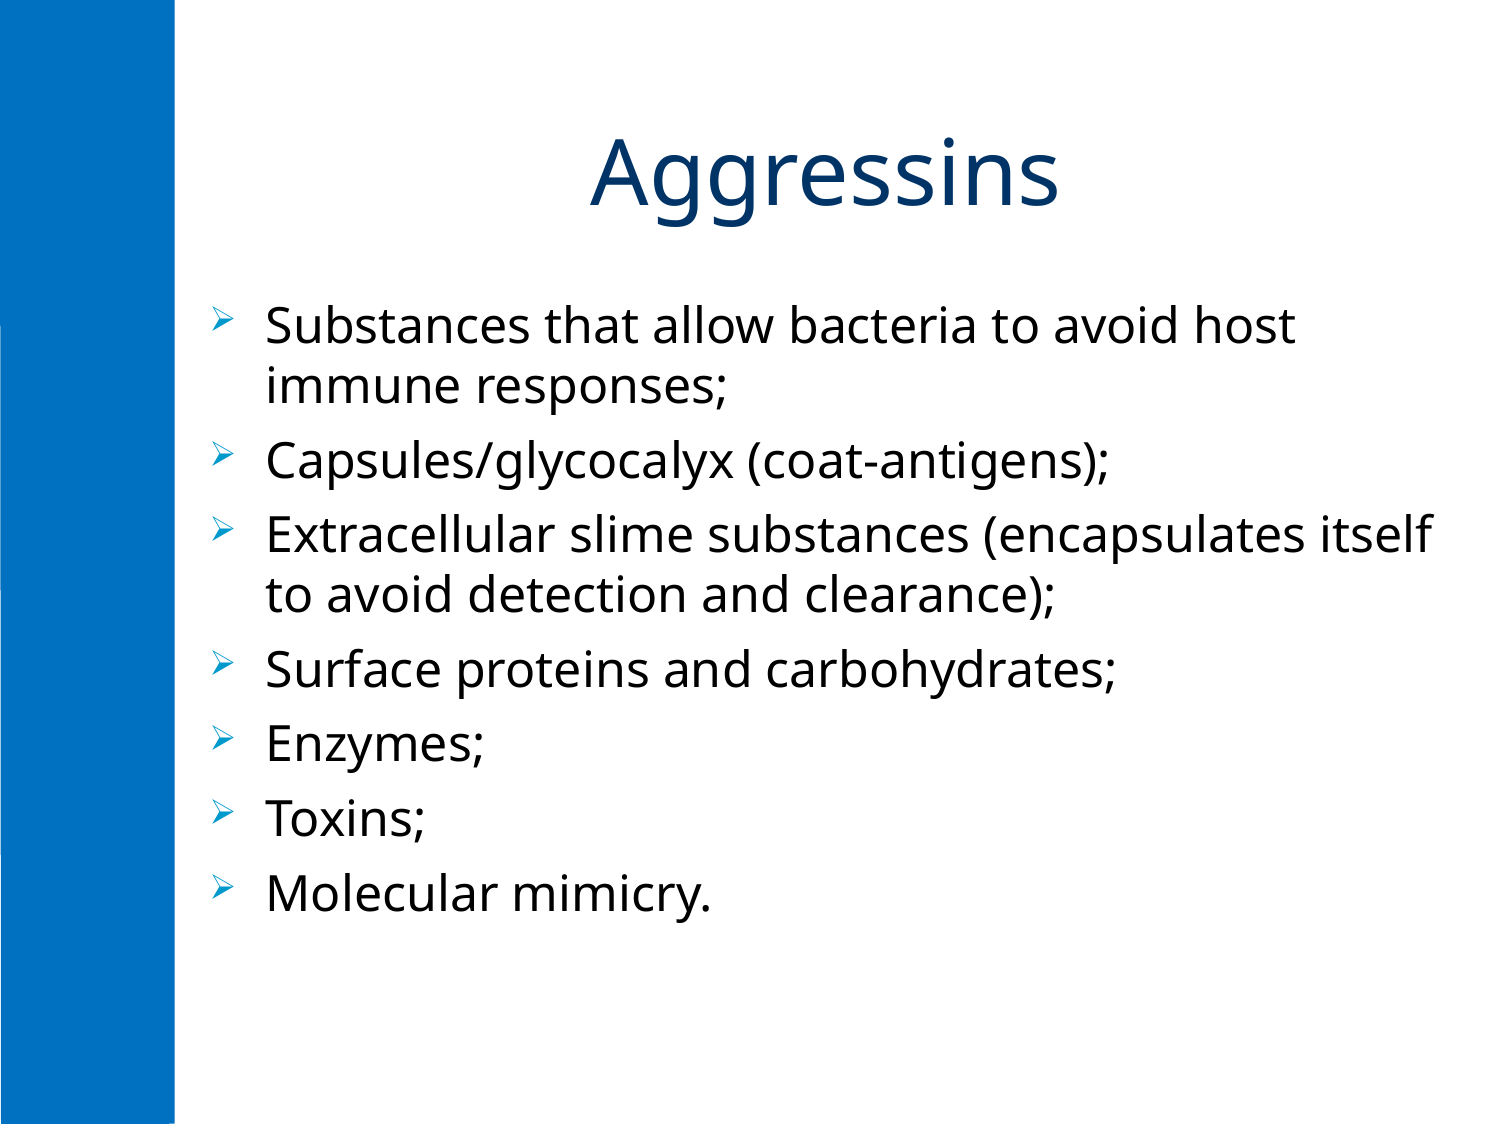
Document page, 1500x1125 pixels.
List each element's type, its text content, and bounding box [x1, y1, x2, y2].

title Aggressins [192, 12, 1468, 325]
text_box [0, 0, 175, 1125]
list Substances that allow bacteria to avoid host immune responses; Capsules/glycocalyx (coat-antigens); Extracellular slime substances (encapsulates itself to avoid detection and clearance); Surface proteins and carbohydrates; Enzymes; Toxins; Molecular mimicry. [194, 285, 1470, 1086]
